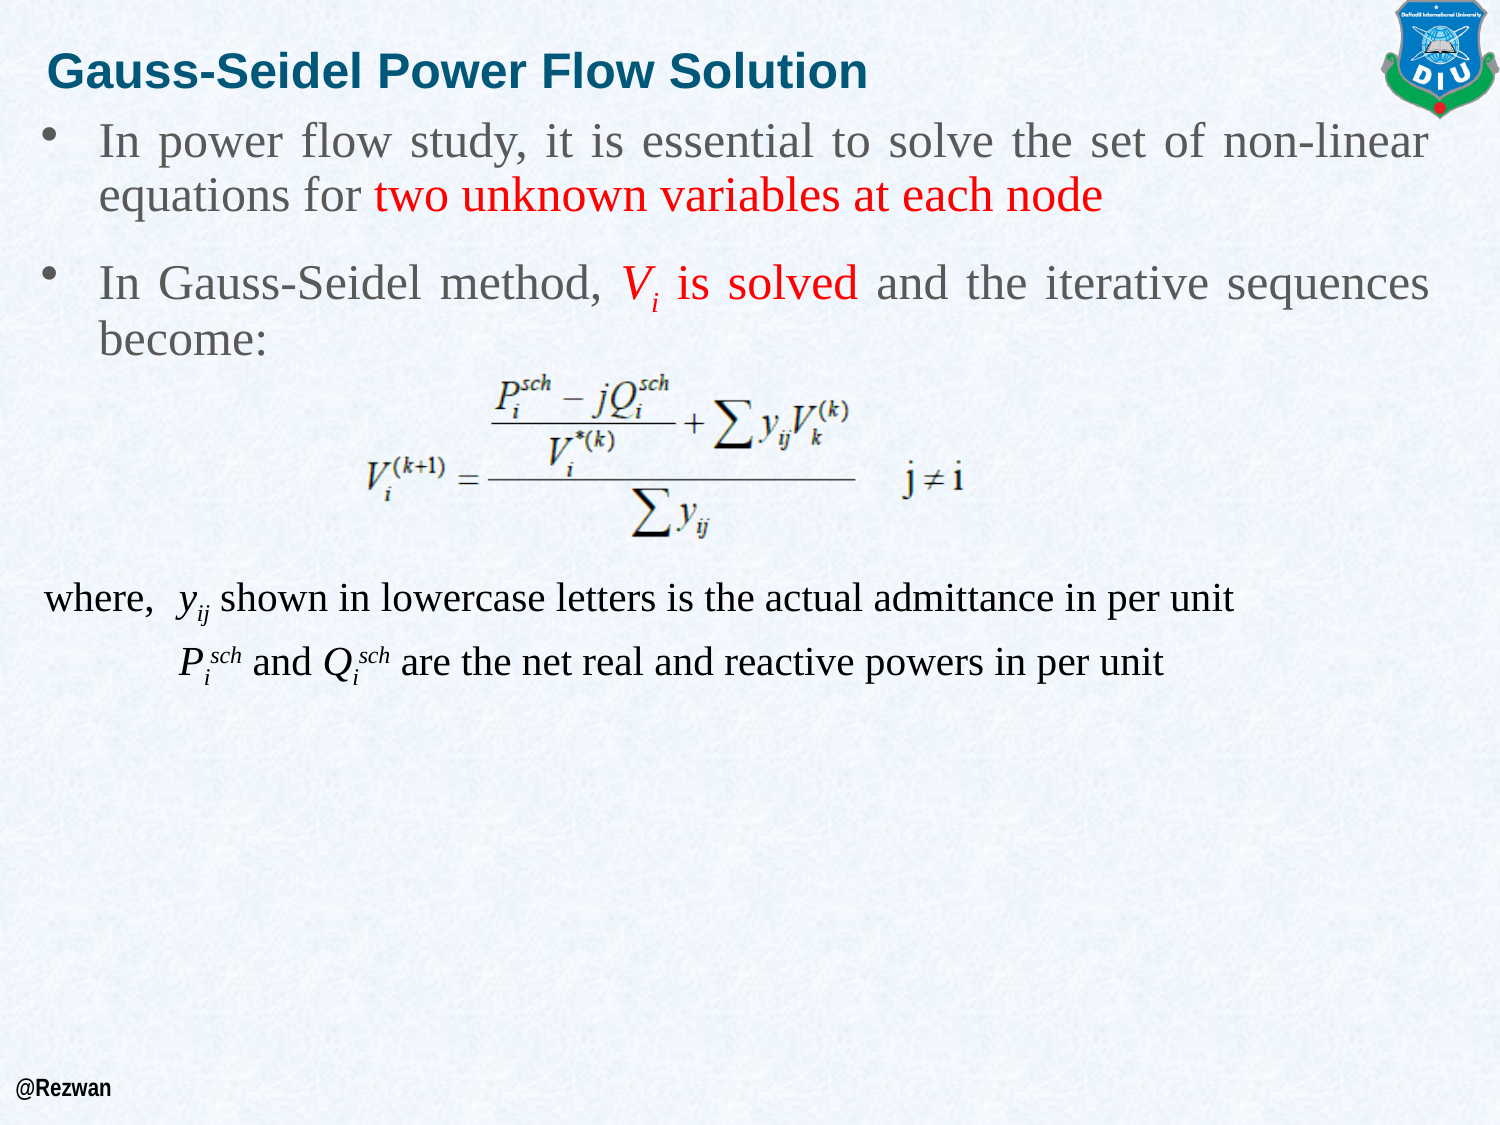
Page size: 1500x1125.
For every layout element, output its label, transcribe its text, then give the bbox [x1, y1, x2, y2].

text_box where, yij shown in lowercase letters is the actual admittance in per unit Pisch and Qisch are the net real and reactive powers in per unit [28, 562, 1479, 699]
text_box In power flow study, it is essential to solve the set of non-linear equations for two unknown variables at each node In Gauss-Seidel method, Vi is solved and the iterative sequences become: [27, 107, 1446, 361]
picture [324, 360, 1001, 545]
text_box Gauss-Seidel Power Flow Solution [31, 31, 885, 107]
picture [1380, 0, 1500, 120]
